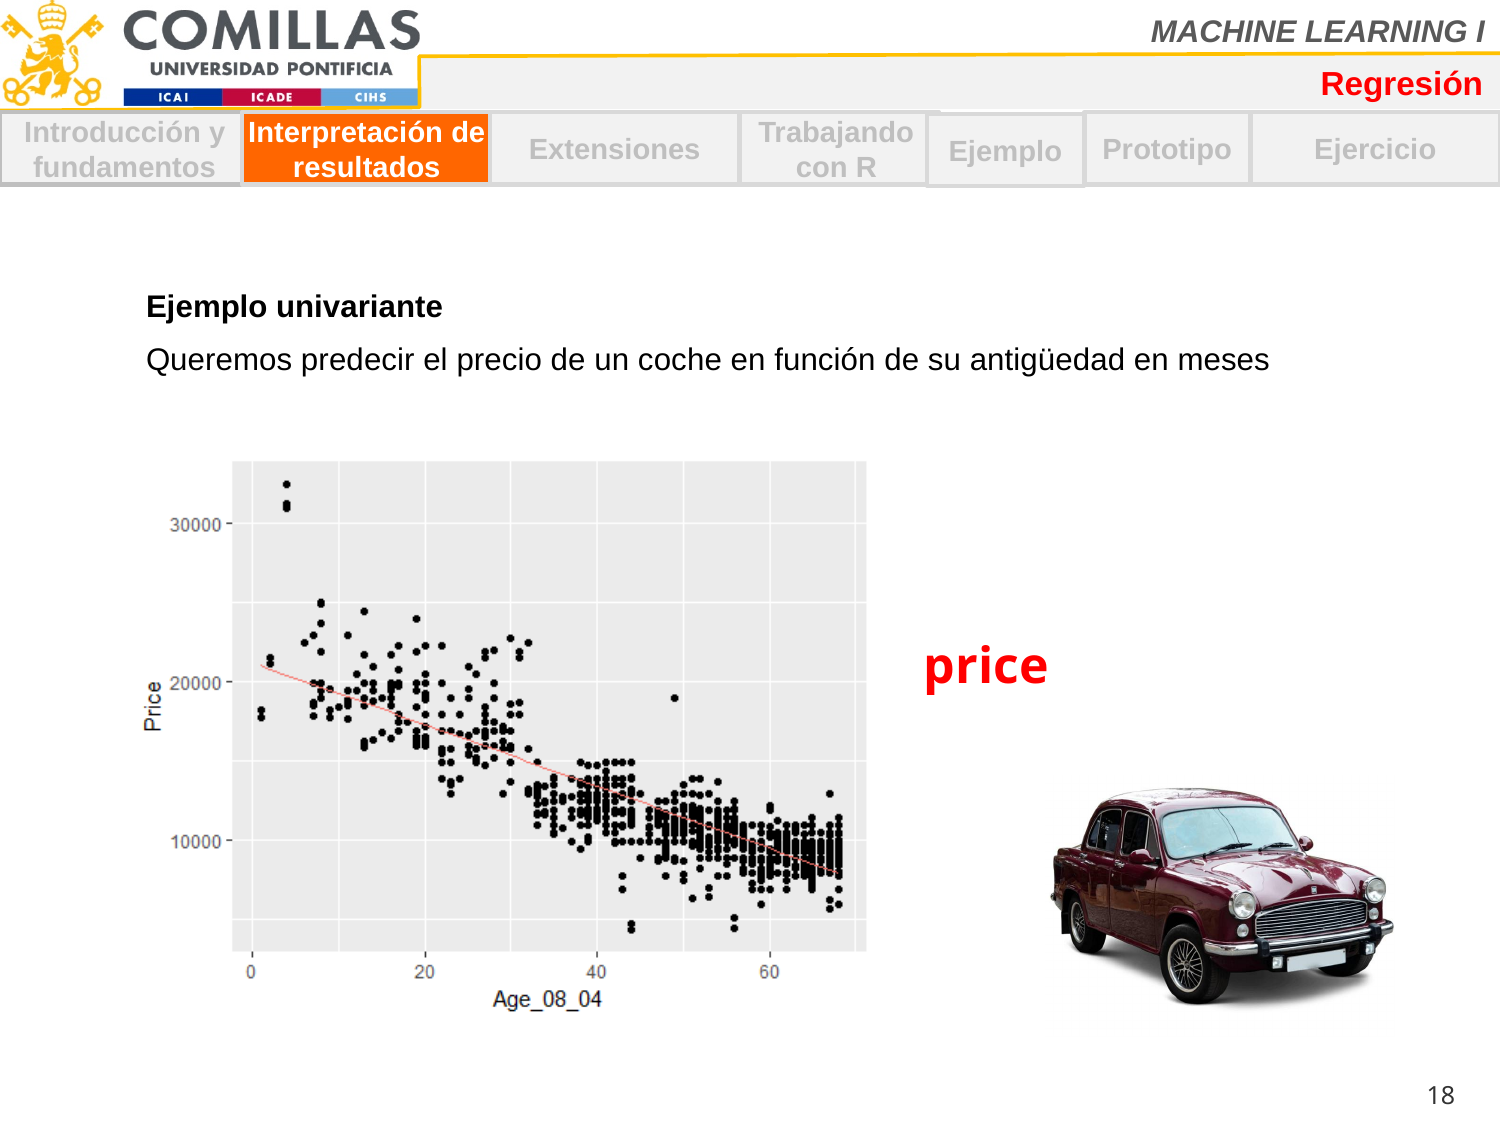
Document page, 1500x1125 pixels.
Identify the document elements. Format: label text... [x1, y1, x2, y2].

text_box Prototipo [1082, 110, 1249, 187]
picture [1045, 774, 1395, 1038]
text_box Extensiones [488, 110, 742, 187]
text_box Ejercicio [1249, 110, 1500, 187]
text_box Interpretación de resultados [240, 110, 488, 187]
text_box Introducción y fundamentos [0, 110, 240, 187]
text_box Regresión [419, 54, 1487, 110]
text_box Ejemplo univariante Queremos predecir el precio de un coche en función de su antigüedad en meses [131, 278, 1341, 385]
text_box Ejemplo [925, 112, 1086, 188]
text_box Trabajando con R [742, 110, 941, 187]
picture [0, 0, 420, 106]
picture [131, 451, 881, 1022]
